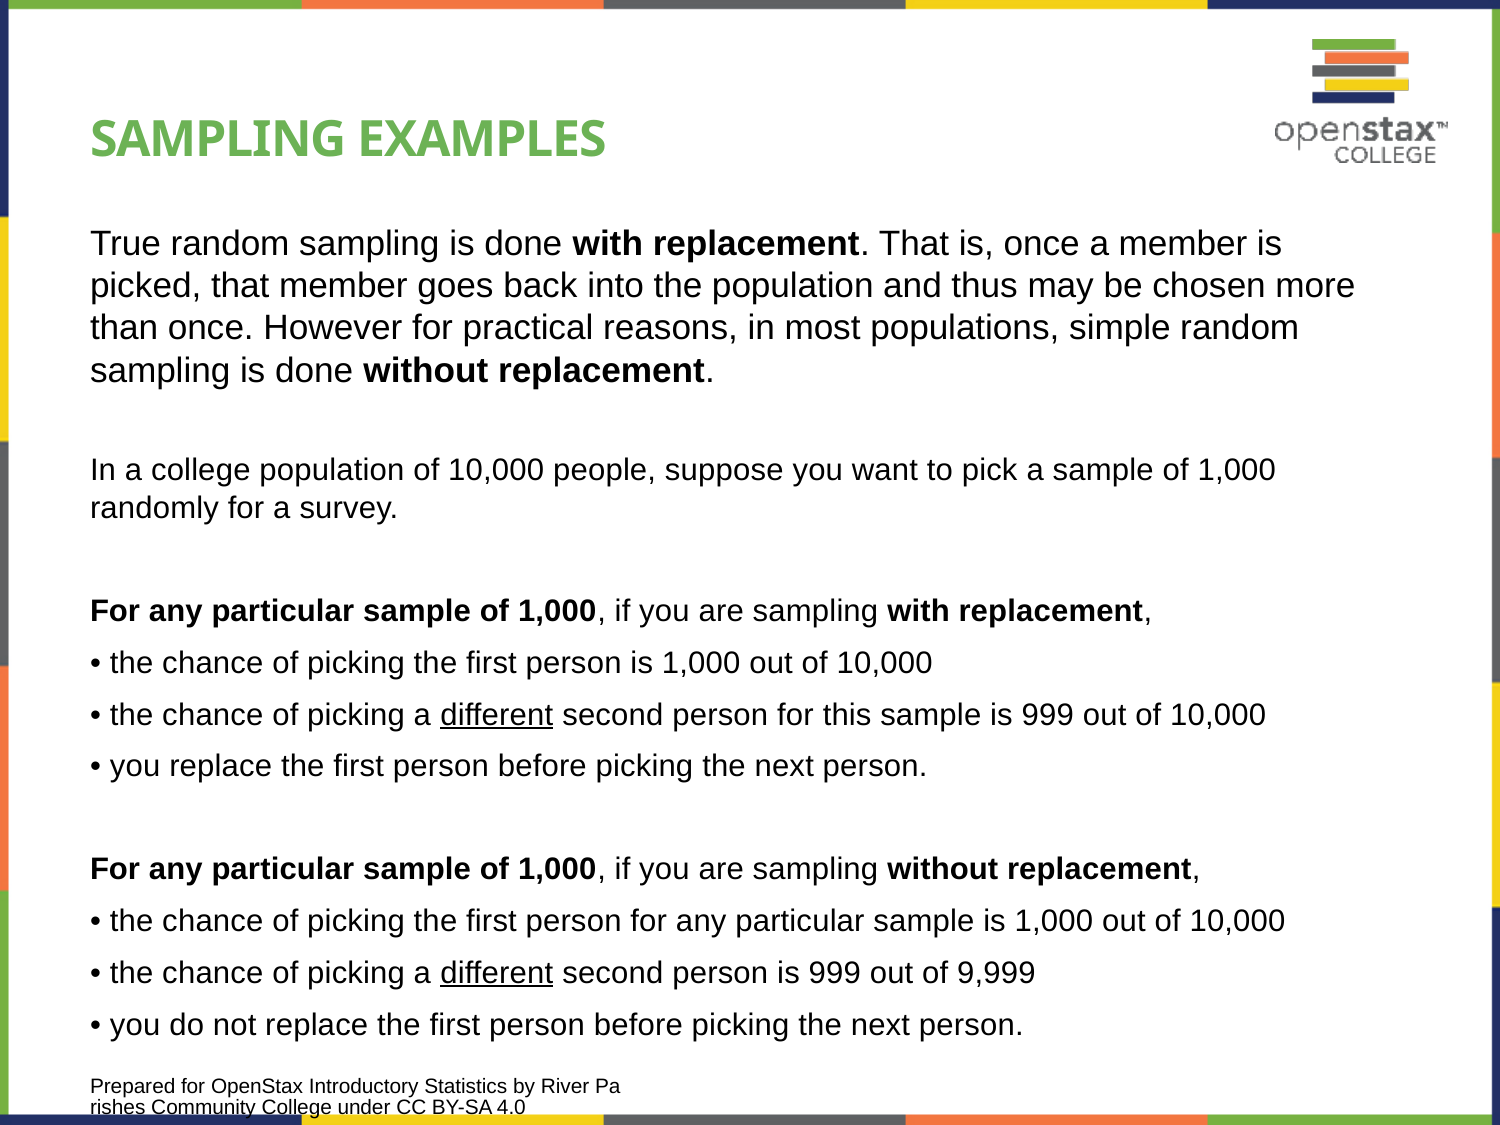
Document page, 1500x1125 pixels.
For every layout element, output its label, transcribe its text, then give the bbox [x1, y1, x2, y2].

picture [0, 0, 1500, 1125]
footer Prepared for OpenStax Introductory Statistics by River Parishes Community College under CC BY-SA 4.0 [75, 1065, 638, 1112]
list True random sampling is done with replacement. That is, once a member is picked, that member goes back into the population and thus may be chosen more than once. However for practical reasons, in most populations, simple random sampling is done without replacement. In a college population of 10,000 people, suppose you want to pick a sample of 1,000 randomly for a survey. For any particular sample of 1,000, if you are sampling with replacement, • the chance of picking the first person is 1,000 out of 10,000 • the chance of picking a different second person for this sample is 999 out of 10,000 • you replace the first person before picking the next person. For any particular sample of 1,000, if you are sampling without replacement, • the chance of picking the first person for any particular sample is 1,000 out of 10,000 • the chance of picking a different second person is 999 out of 9,999 • you do not replace the first person before picking the next person. [75, 212, 1398, 1055]
title Sampling Examples [75, 39, 1398, 175]
